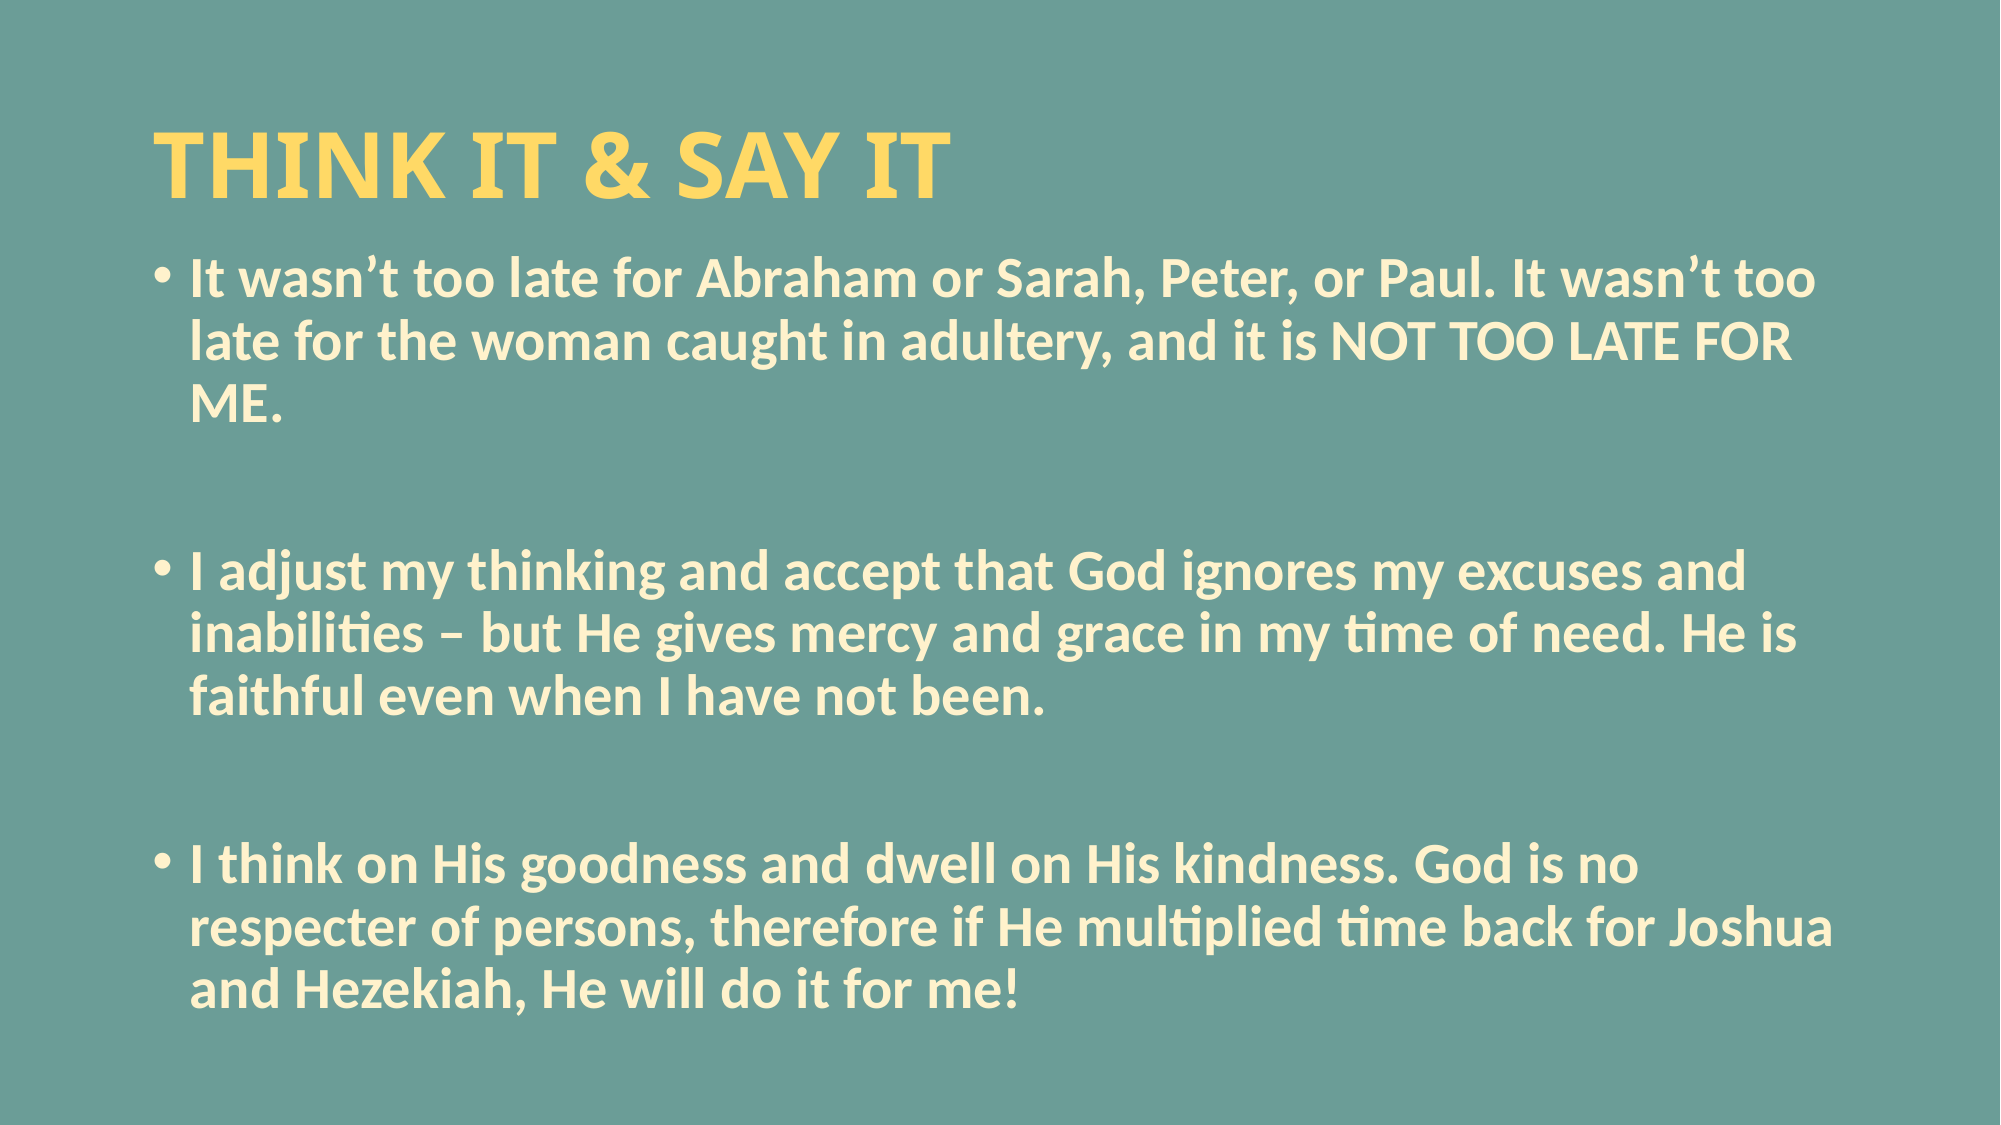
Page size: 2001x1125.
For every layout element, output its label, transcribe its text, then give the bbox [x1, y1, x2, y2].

title THINK IT & SAY IT [137, 59, 1863, 239]
list It wasn’t too late for Abraham or Sarah, Peter, or Paul. It wasn’t too late for the woman caught in adultery, and it is NOT TOO LATE FOR ME. I adjust my thinking and accept that God ignores my excuses and inabilities – but He gives mercy and grace in my time of need. He is faithful even when I have not been. I think on His goodness and dwell on His kindness. God is no respecter of persons, therefore if He multiplied time back for Joshua and Hezekiah, He will do it for me! [137, 239, 1863, 1089]
